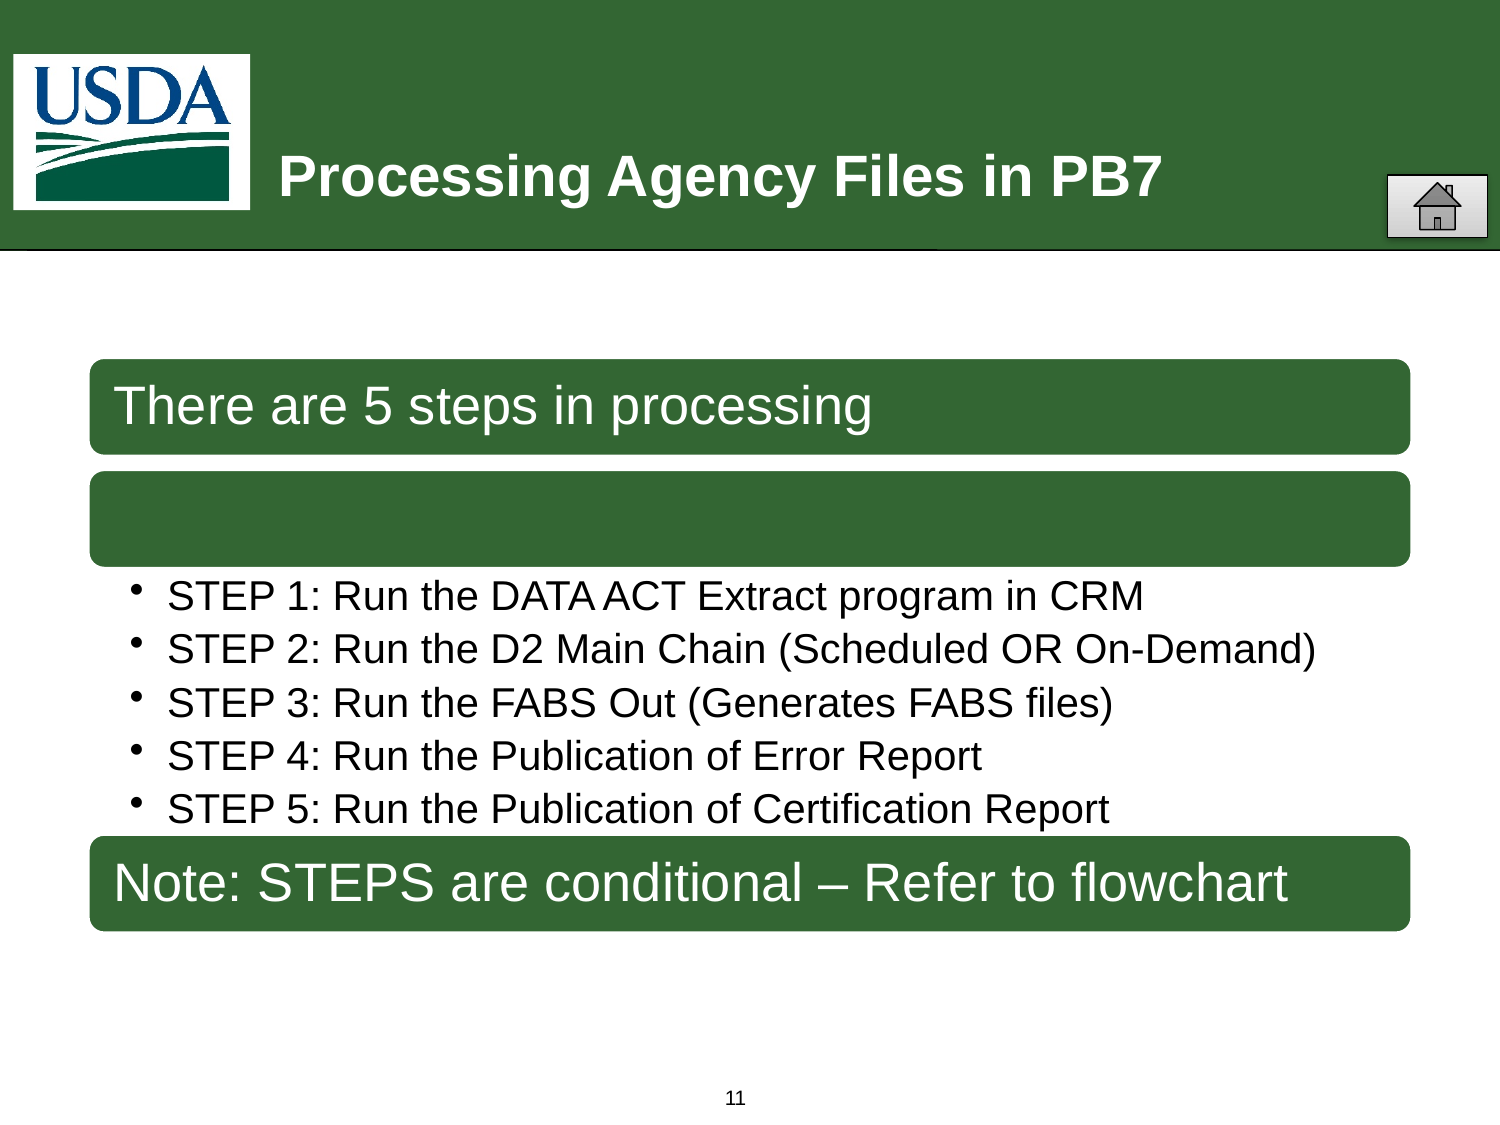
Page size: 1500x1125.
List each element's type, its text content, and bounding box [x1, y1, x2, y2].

title Processing Agency Files in PB7 [264, 33, 1438, 216]
picture [29, 58, 237, 207]
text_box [87, 349, 1413, 941]
slide_number 11 [596, 1090, 875, 1118]
